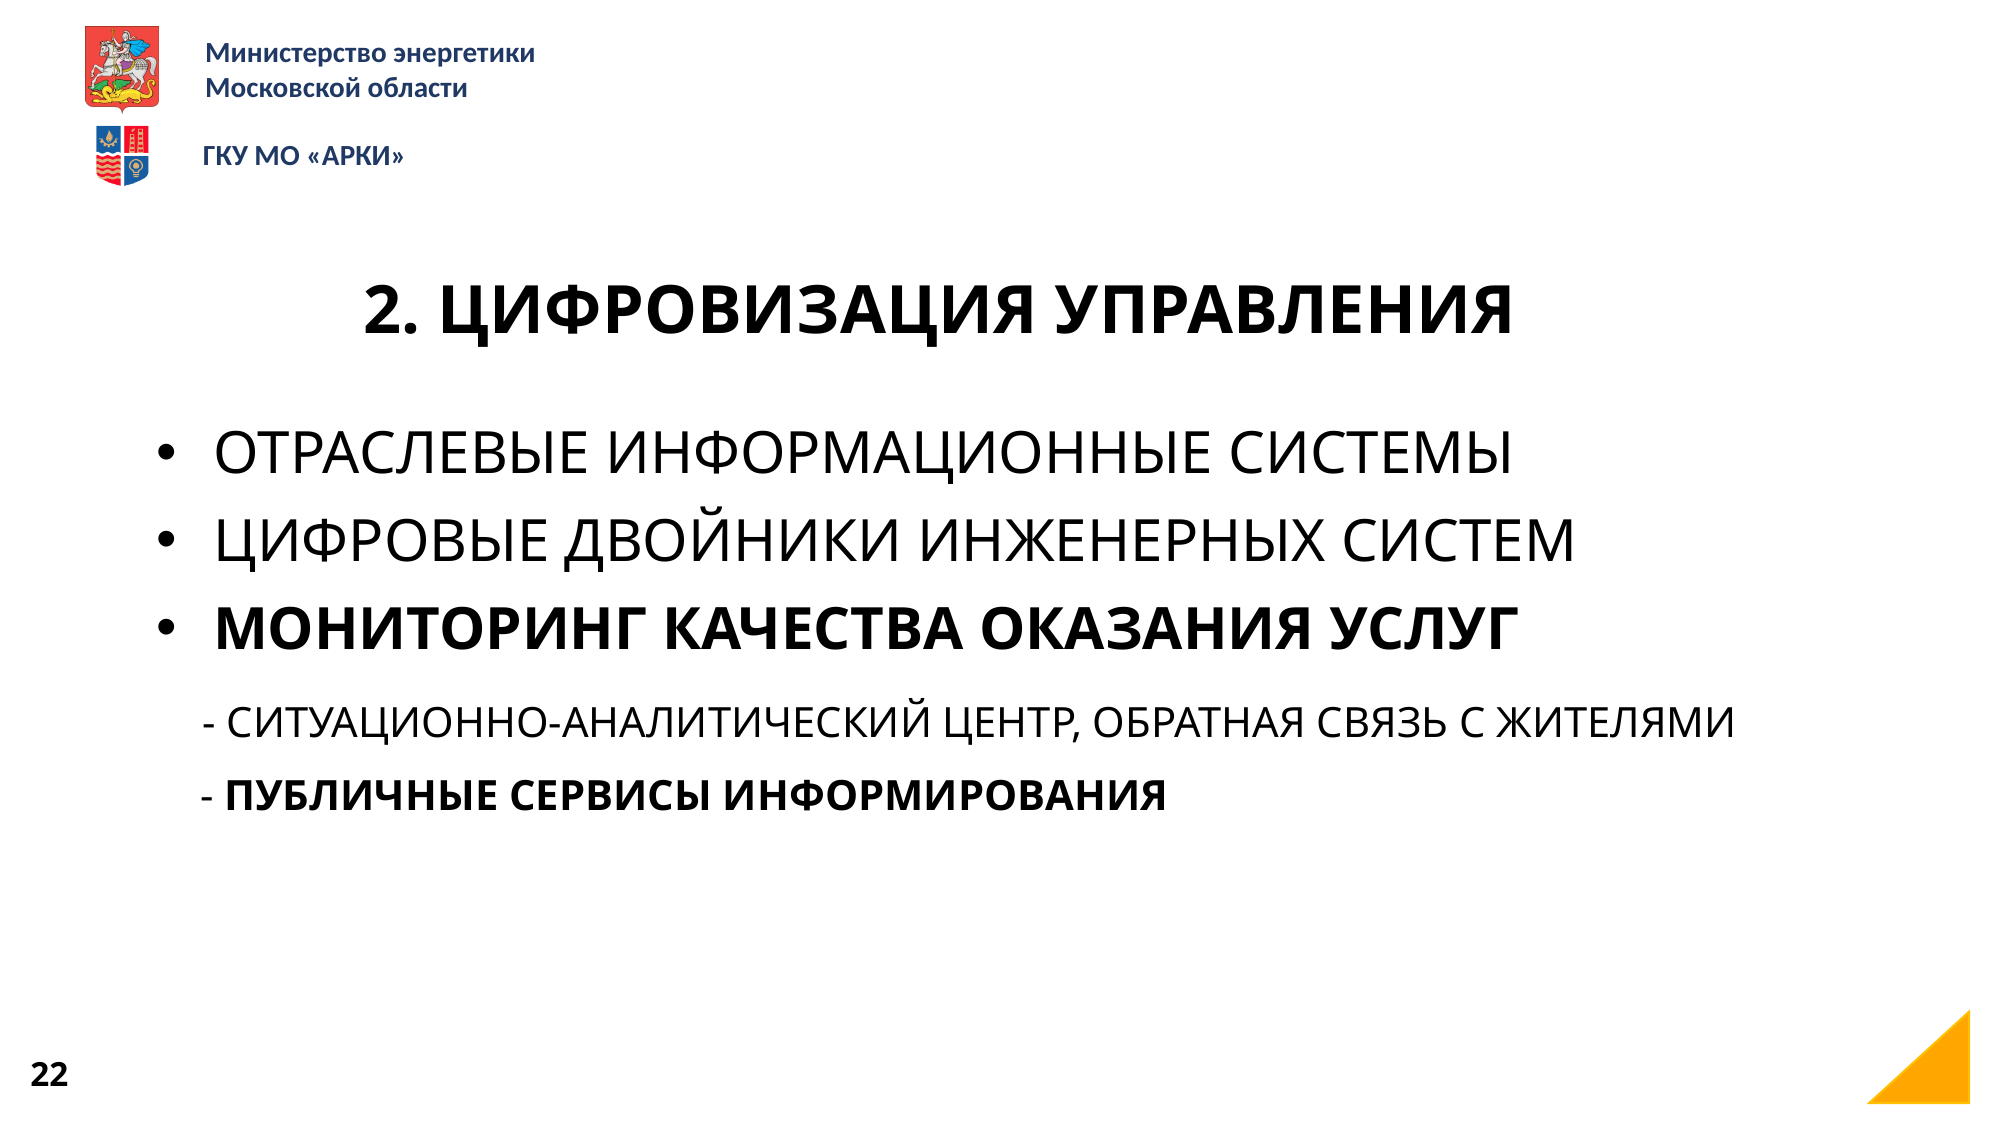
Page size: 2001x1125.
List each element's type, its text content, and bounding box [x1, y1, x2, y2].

text_box ОТРАСЛЕВЫЕ ИНФОРМАЦИОННЫЕ СИСТЕМЫ ЦИФРОВЫЕ ДВОЙНИКИ ИНЖЕНЕРНЫХ СИСТЕМ МОНИТОРИНГ Качества ОКАЗАНИЯ УСЛУГ - СИТУАЦИОННО-АНАЛИТИЧЕСКИЙ ЦЕНТР, обраТная СВЯЗЬ С ЖИТЕЛЯМИ - публичные сервисы информирования [17, 413, 1935, 830]
text_box [1866, 1009, 1971, 1105]
text_box ГКУ МО «АРКИ» [188, 129, 740, 179]
picture [85, 26, 159, 114]
picture [90, 120, 153, 188]
slide_number 22 [12, 1046, 87, 1107]
text_box Министерство энергетики Московской области [190, 26, 630, 111]
text_box 2. ЦИФРОВИЗАЦИЯ Управления [186, 259, 1683, 355]
